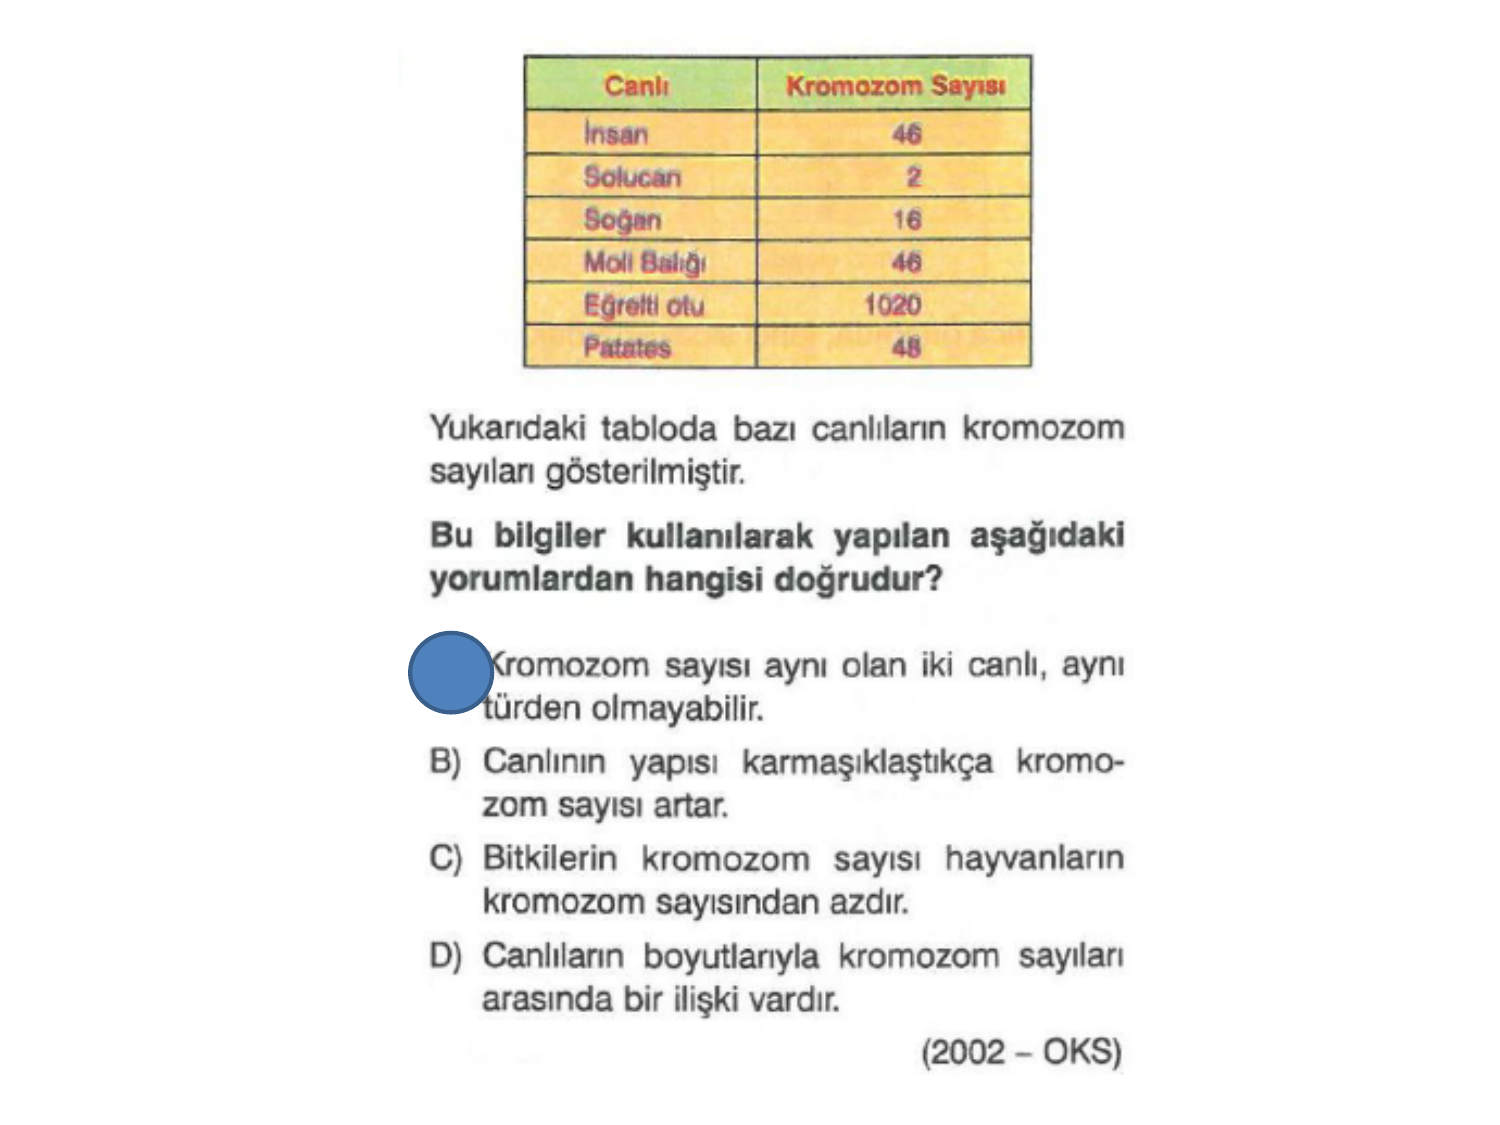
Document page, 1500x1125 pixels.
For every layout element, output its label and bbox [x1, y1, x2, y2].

picture [398, 31, 1163, 1087]
